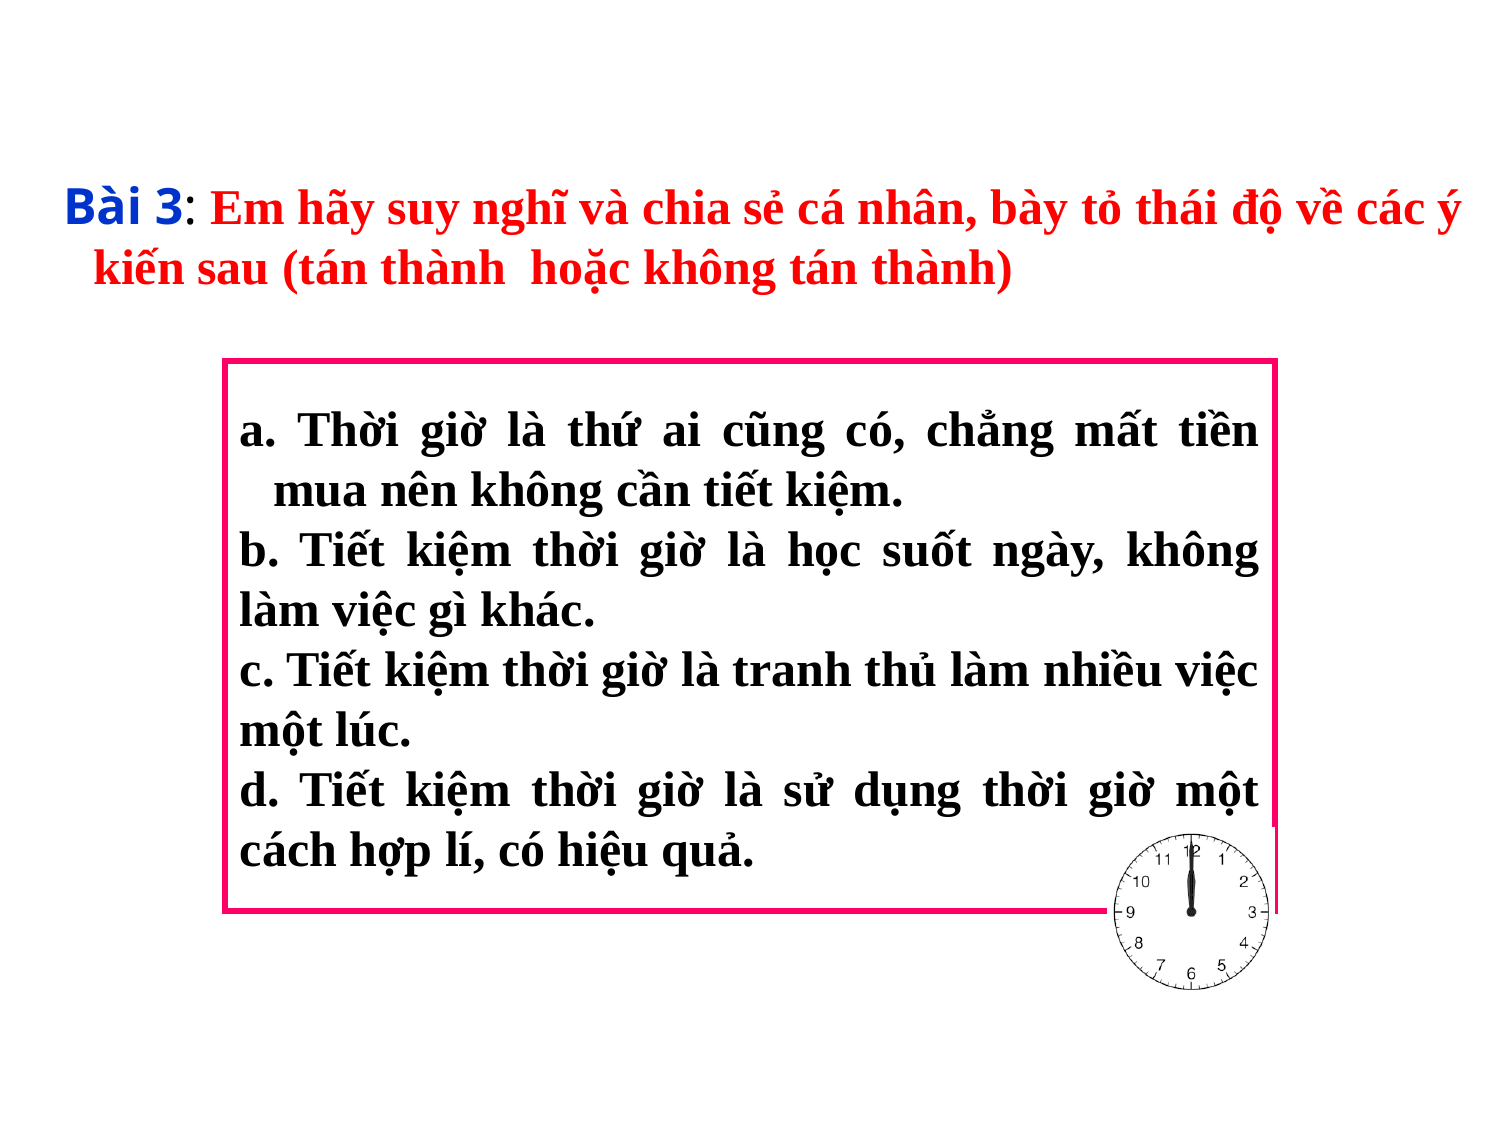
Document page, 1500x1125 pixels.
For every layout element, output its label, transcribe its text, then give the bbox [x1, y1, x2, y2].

text_box Bài 3: Em hãy suy nghĩ và chia sẻ cá nhân, bày tỏ thái độ về các ý kiến sau (tán thành hoặc không tán thành) [0, 167, 1500, 302]
picture [1107, 827, 1275, 996]
text_box a. Thời giờ là thứ ai cũng có, chẳng mất tiền mua nên không cần tiết kiệm. b. Tiết kiệm thời giờ là học suốt ngày, không làm việc gì khác. c. Tiết kiệm thời giờ là tranh thủ làm nhiều việc một lúc. d. Tiết kiệm thời giờ là sử dụng thời giờ một cách hợp lí, có hiệu quả. [224, 361, 1275, 912]
